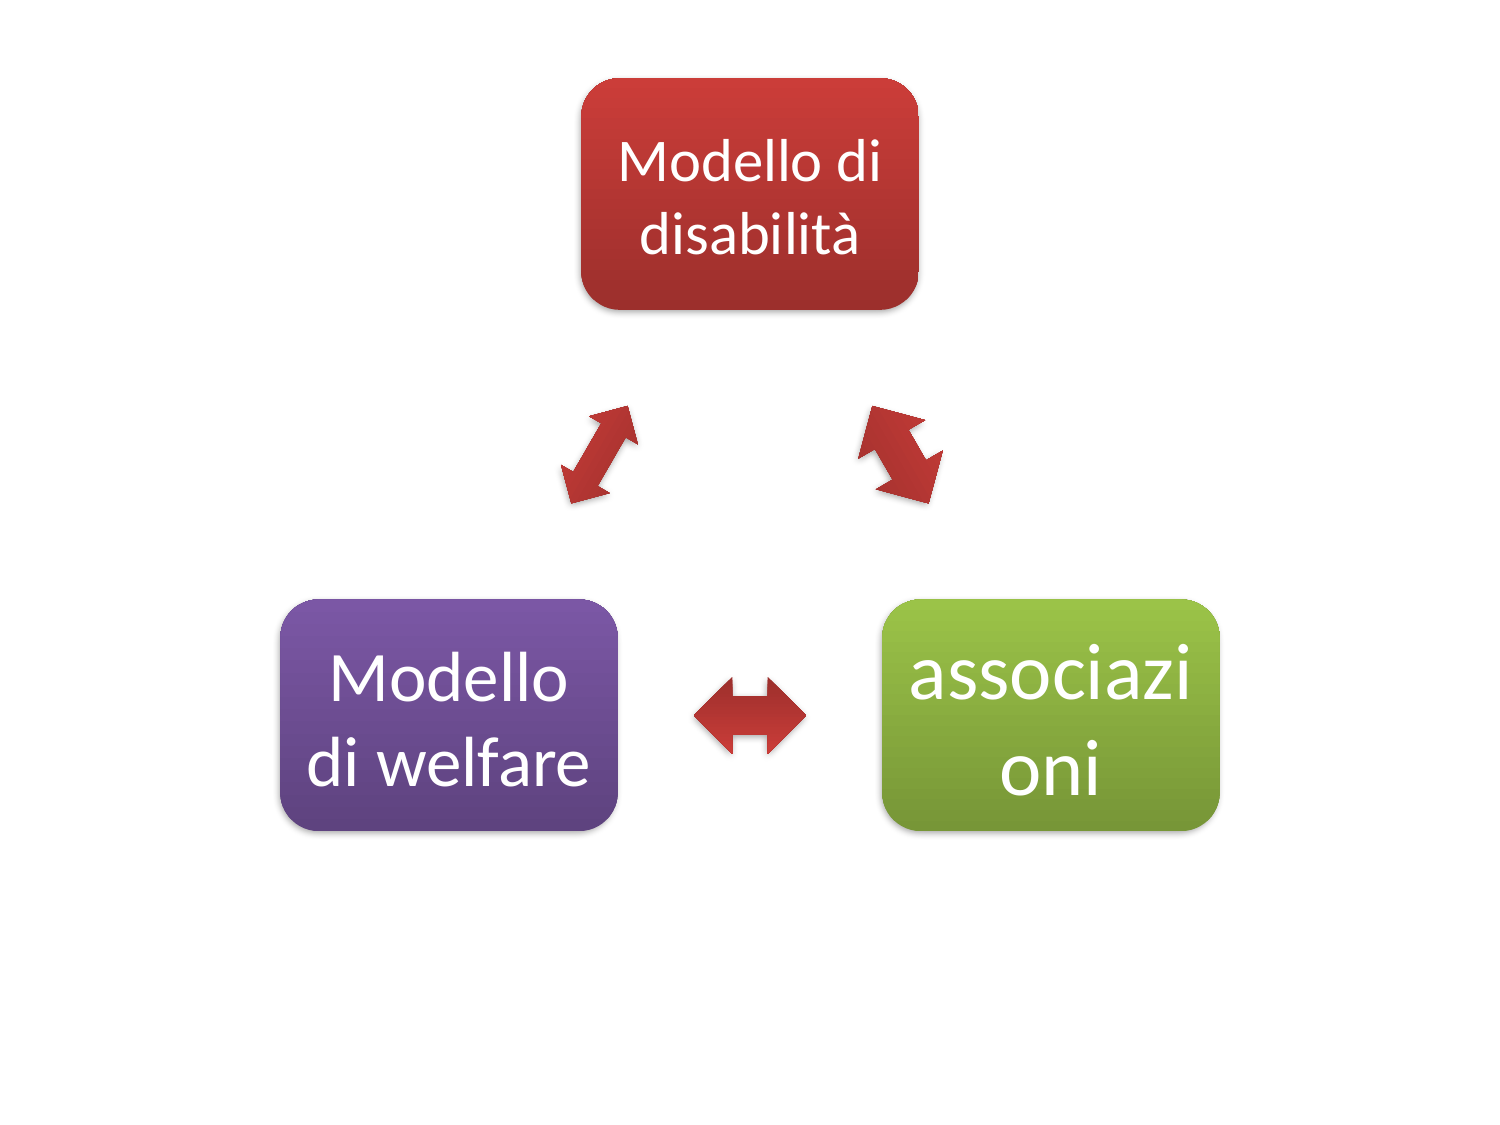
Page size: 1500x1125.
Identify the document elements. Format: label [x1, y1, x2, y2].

list [74, 77, 1426, 1006]
